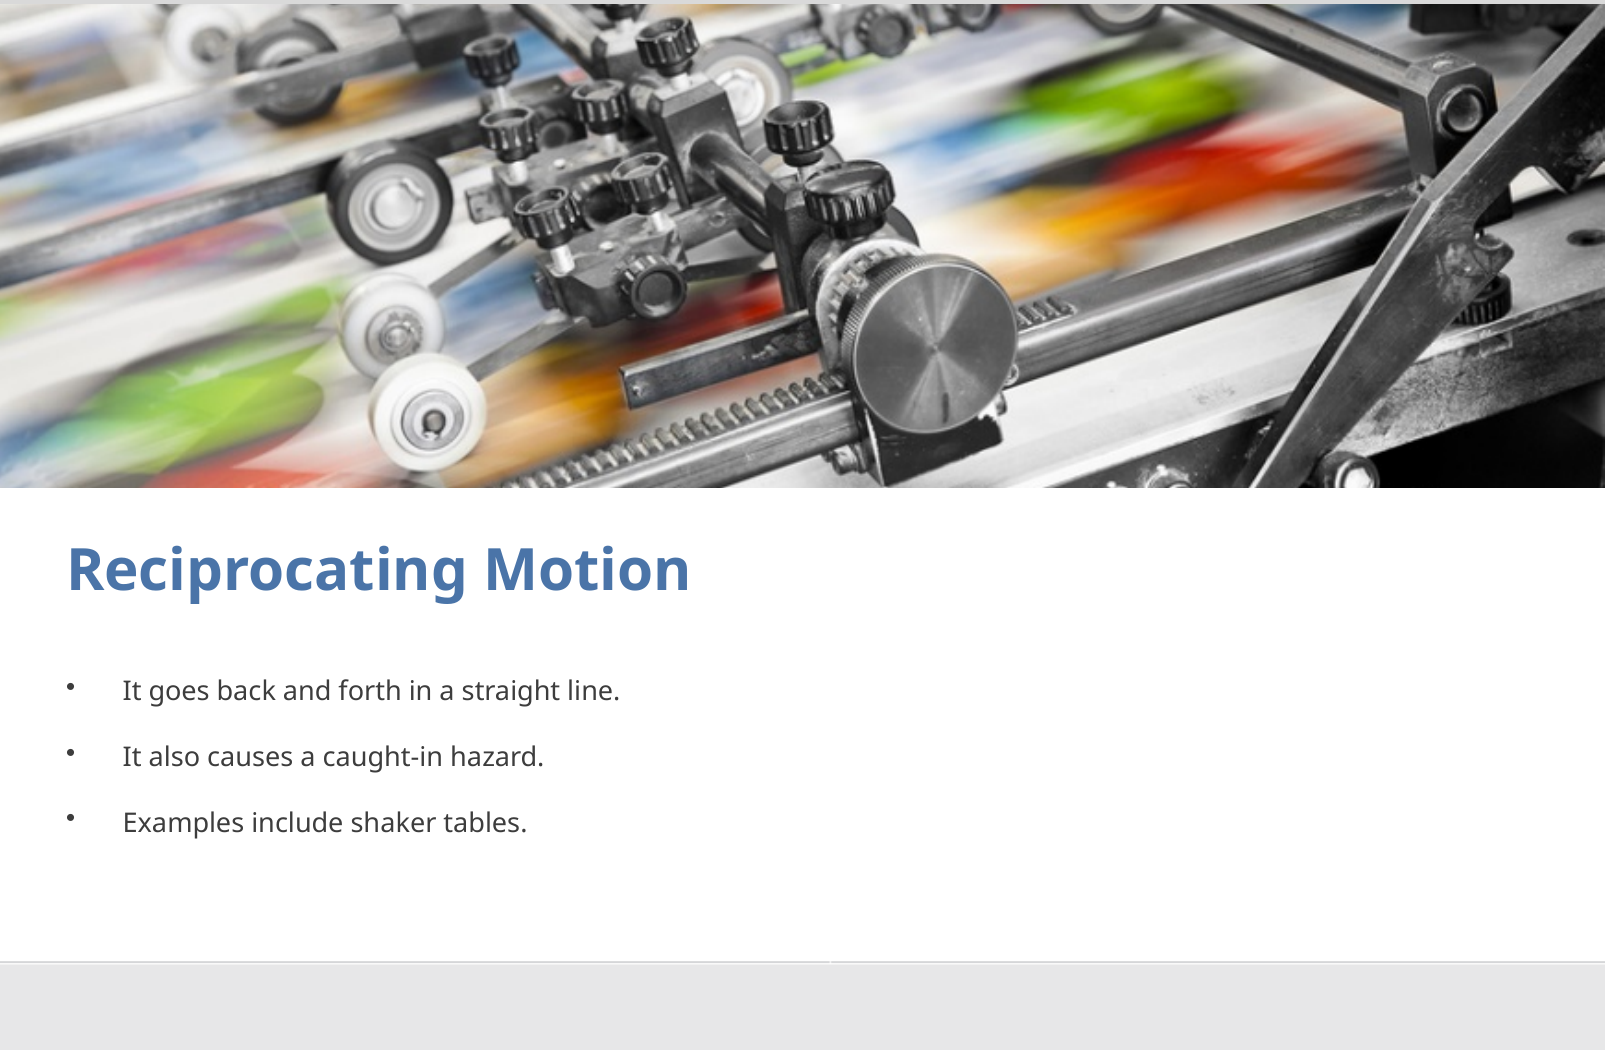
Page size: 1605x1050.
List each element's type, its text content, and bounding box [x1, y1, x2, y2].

title Reciprocating Motion [52, 525, 1041, 667]
picture [0, 4, 1605, 488]
picture [0, 960, 1605, 1050]
list It goes back and forth in a straight line. It also causes a caught-in hazard. Examples include shaker tables. [52, 667, 1041, 918]
